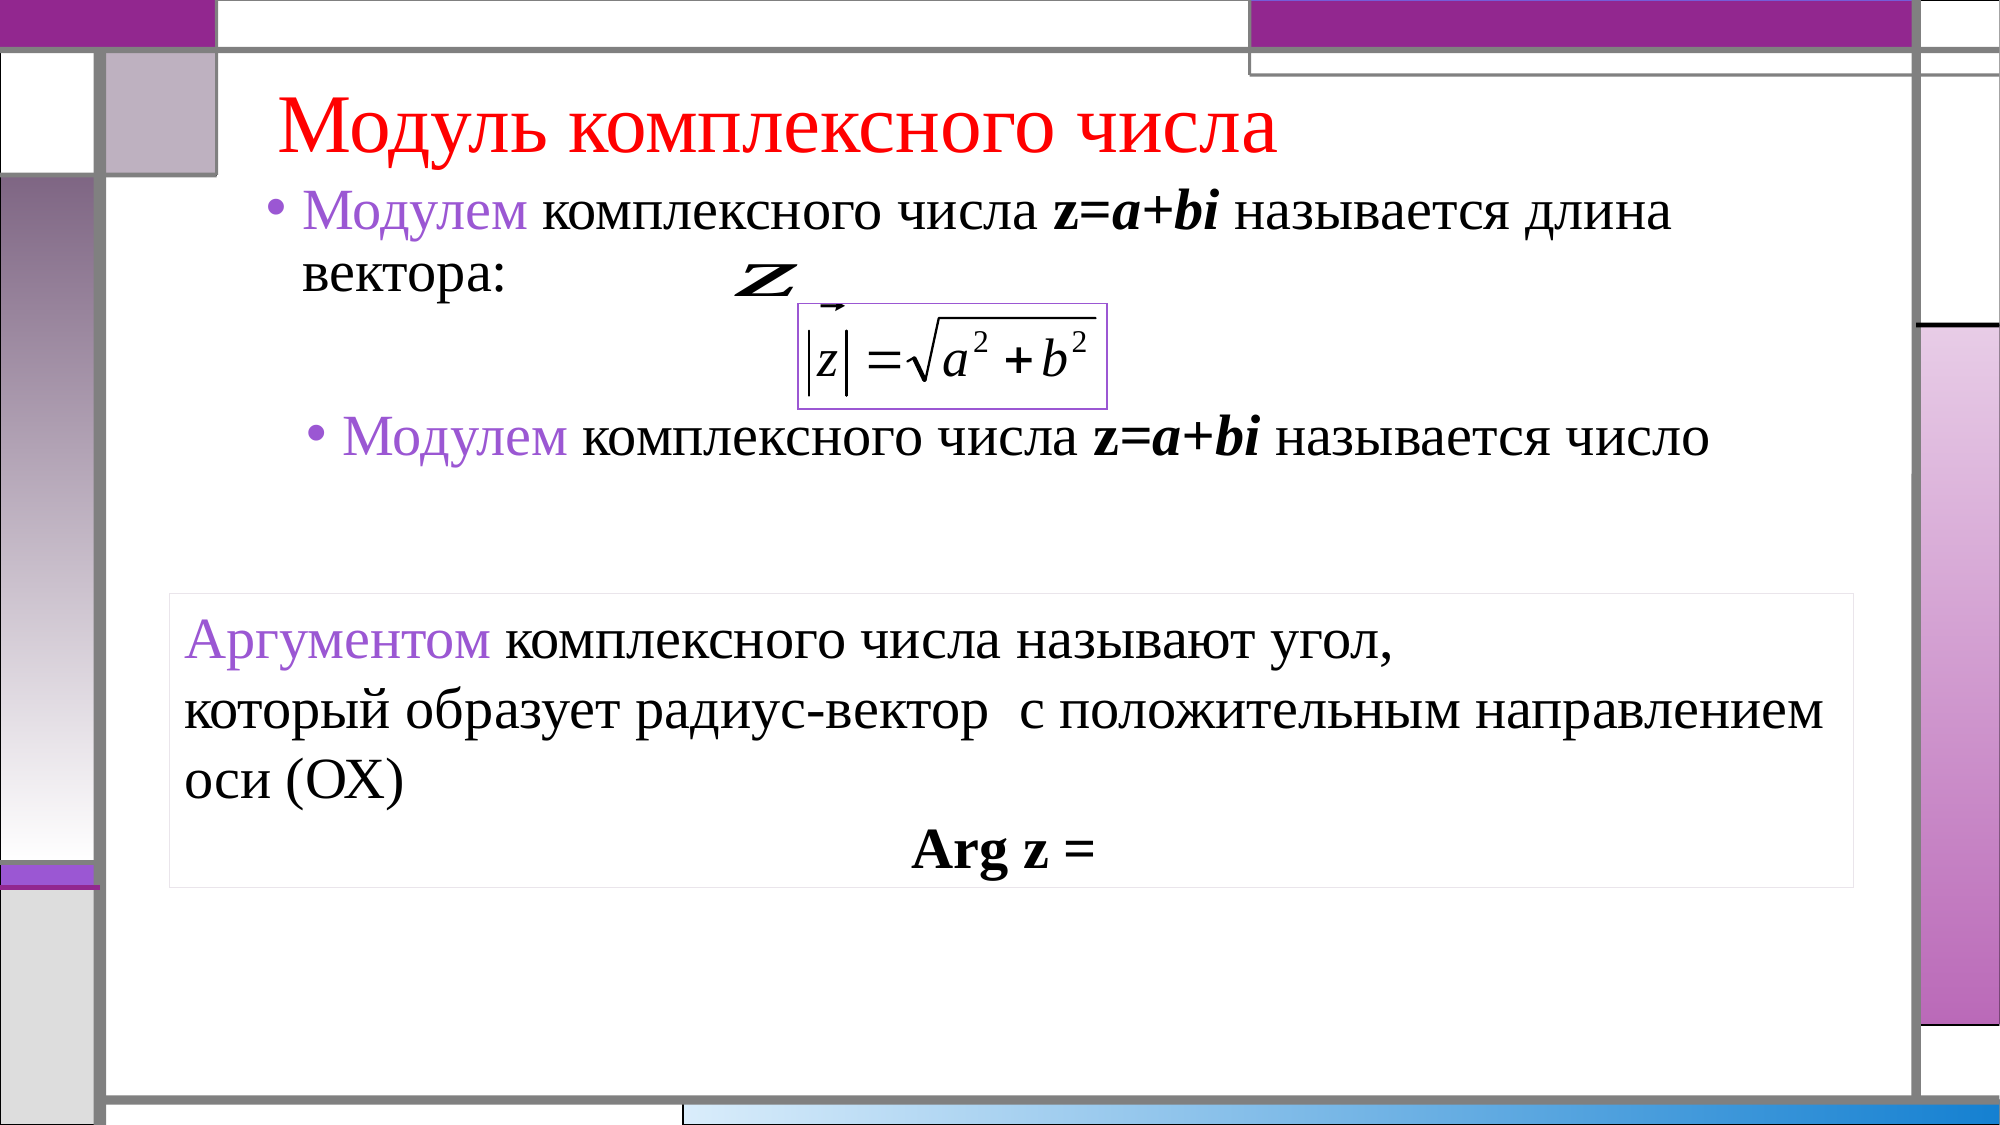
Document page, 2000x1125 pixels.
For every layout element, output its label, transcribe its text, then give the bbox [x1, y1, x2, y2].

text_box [798, 304, 1107, 409]
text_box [704, 232, 841, 308]
title Модуль комплексного числа [262, 41, 1538, 171]
text_box Модулем комплексного числа z=a+bi называется длина вектора: [250, 171, 1737, 348]
